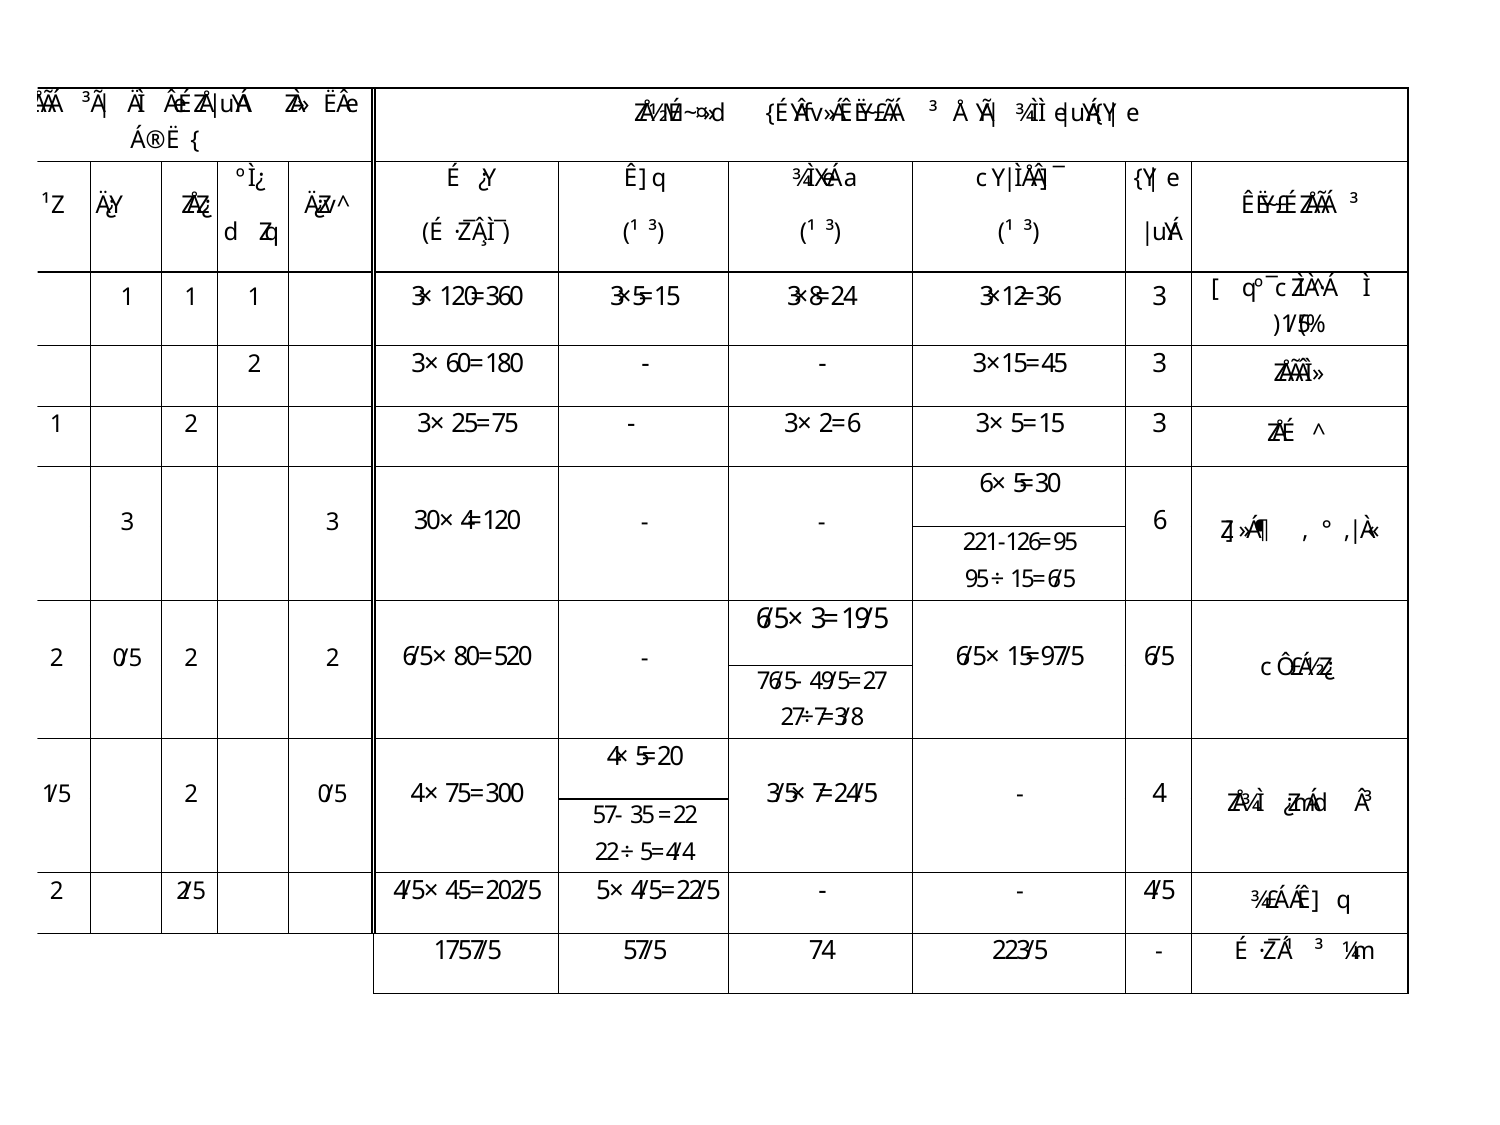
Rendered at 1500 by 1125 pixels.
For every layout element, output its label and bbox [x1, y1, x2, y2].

text_box [37, 87, 1500, 1046]
